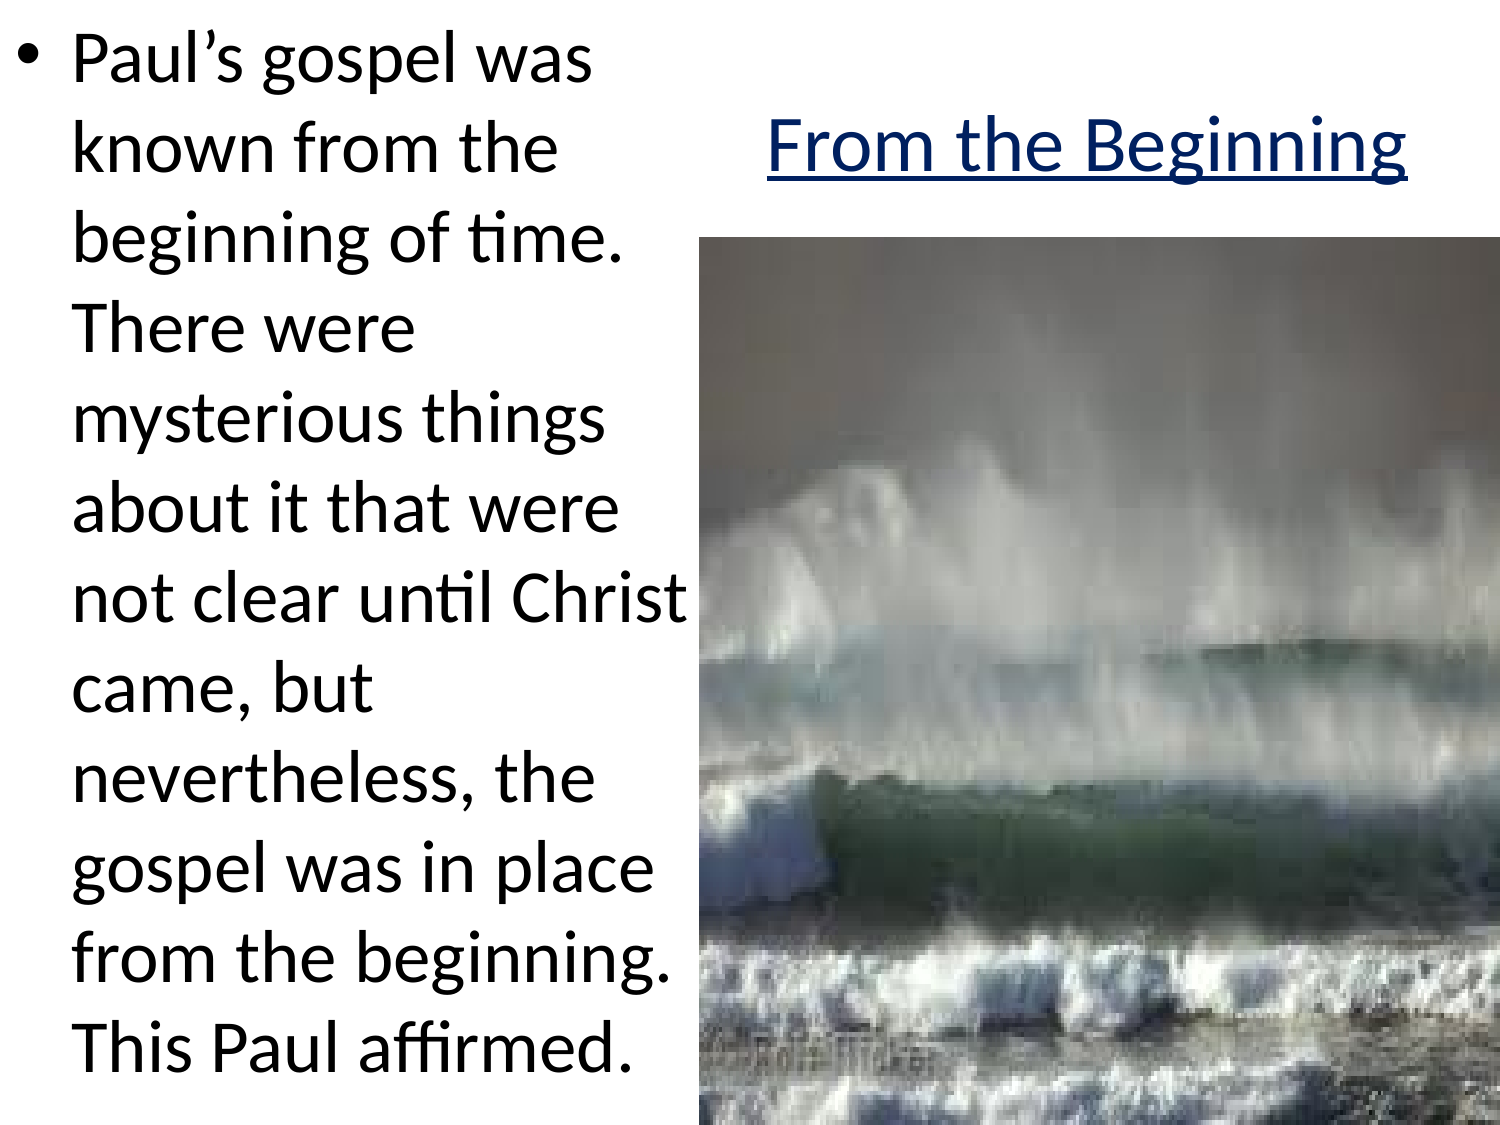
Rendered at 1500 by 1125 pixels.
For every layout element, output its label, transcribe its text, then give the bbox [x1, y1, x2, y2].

list Paul’s gospel was known from the beginning of time. There were mysterious things about it that were not clear until Christ came, but nevertheless, the gospel was in place from the beginning. This Paul affirmed. [0, 0, 738, 1125]
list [699, 237, 1500, 1125]
title From the Beginning [750, 45, 1425, 233]
